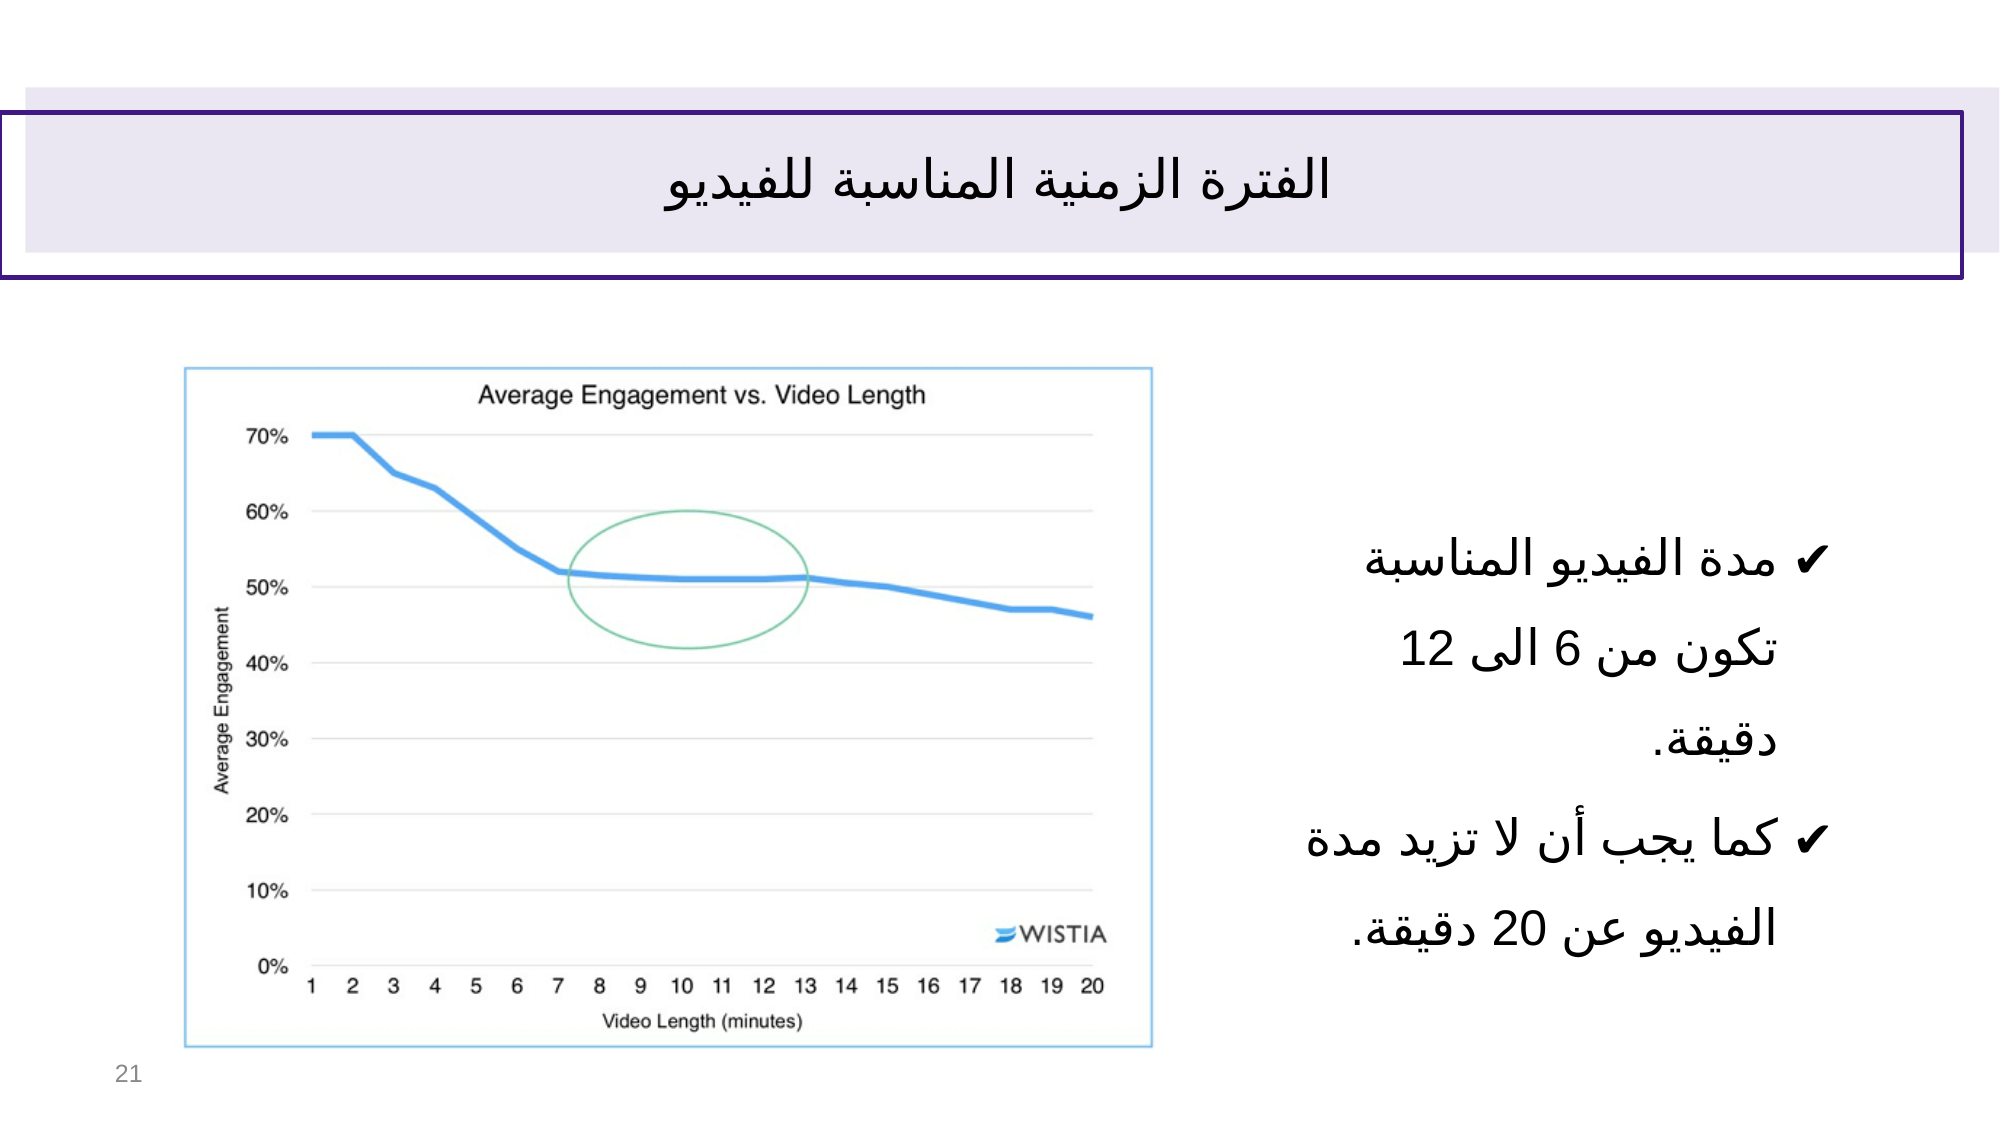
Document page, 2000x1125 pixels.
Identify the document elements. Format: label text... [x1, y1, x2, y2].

title الفترة الزمنية المناسبة للفيديو [314, 112, 1686, 241]
picture [174, 357, 1163, 1056]
subtitle مدة الفيديو المناسبة تكون من 6 الى 12 دقيقة. كما يجب أن لا تزيد مدة الفيديو عن 20 دقيقة. [1249, 487, 1850, 881]
slide_number ‹#› [99, 1042, 567, 1103]
